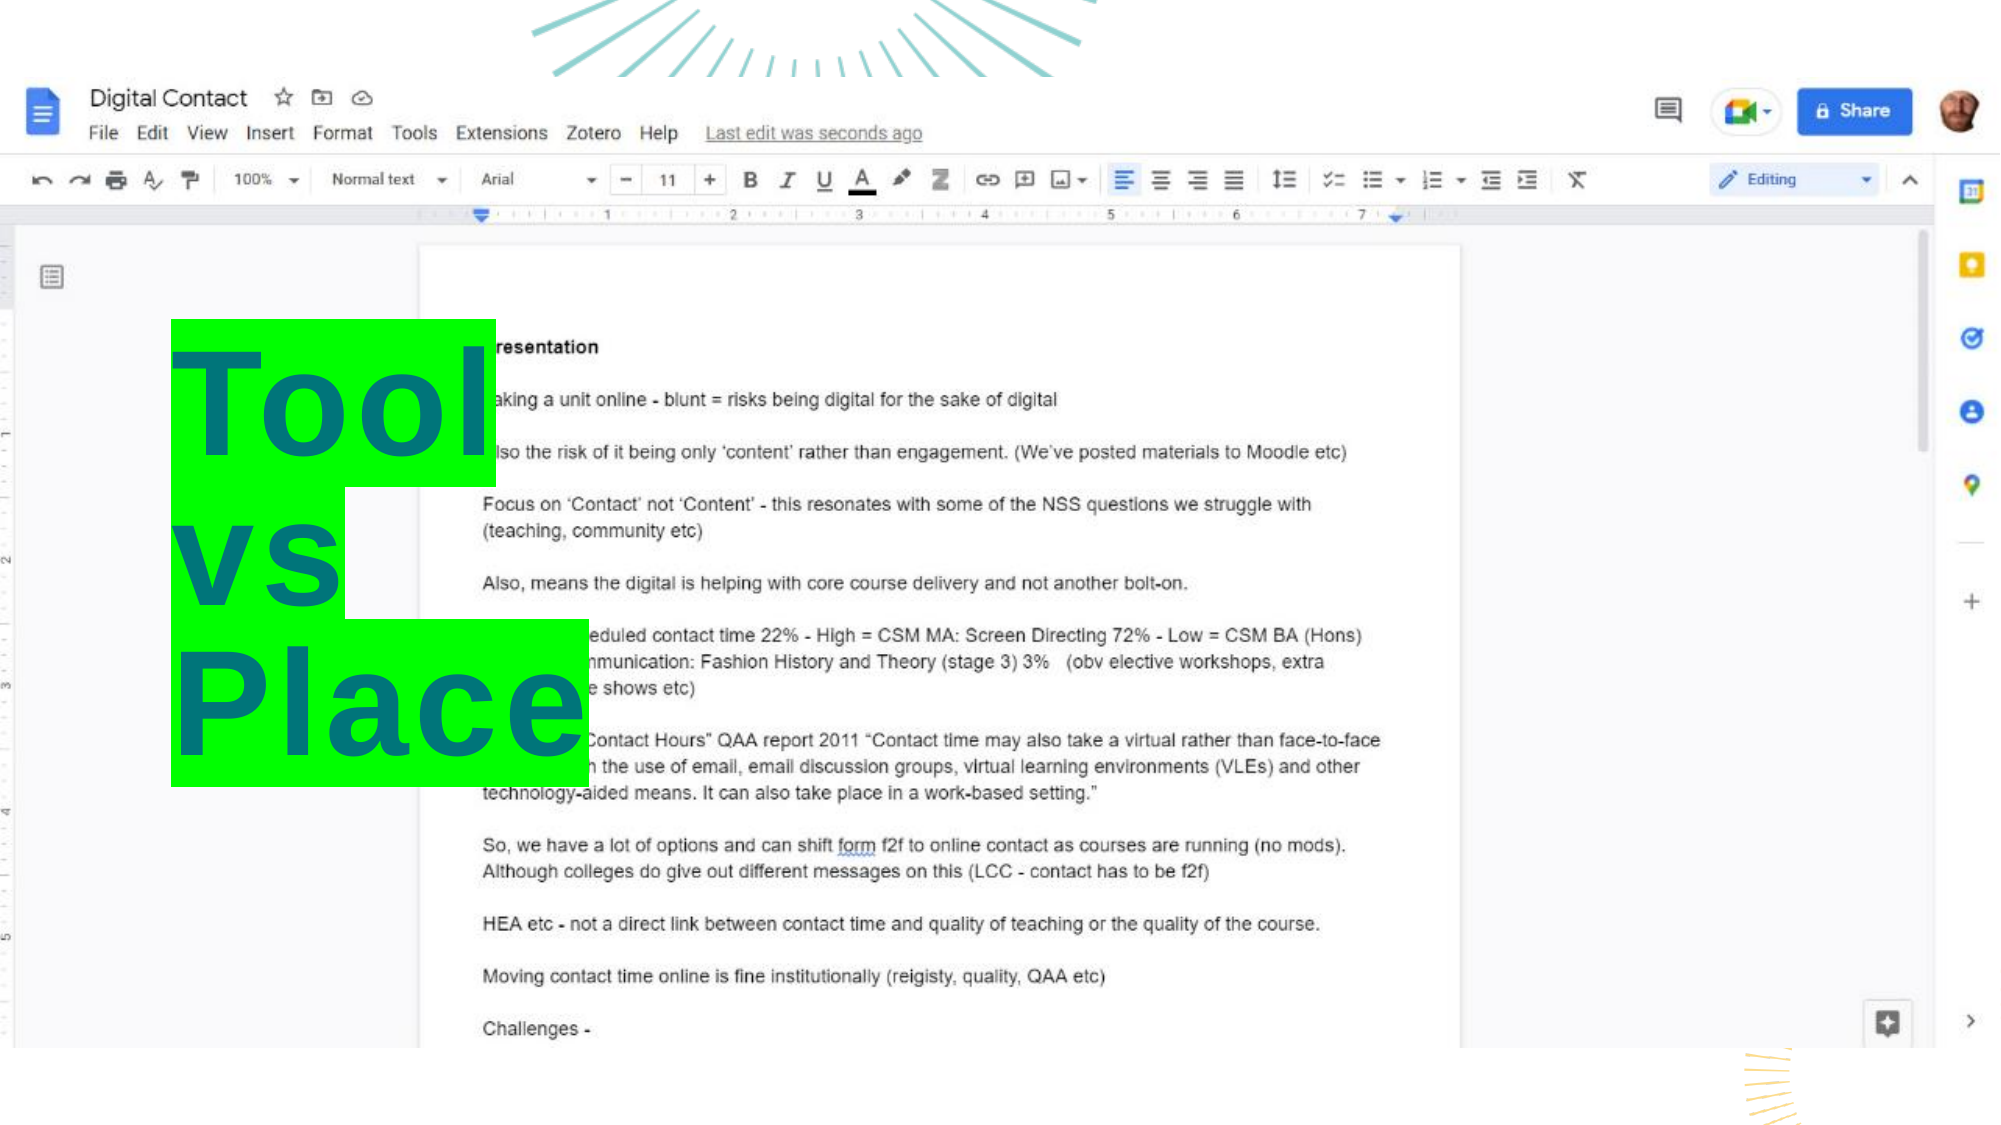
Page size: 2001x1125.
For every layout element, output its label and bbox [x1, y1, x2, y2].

picture [0, 77, 2000, 1048]
